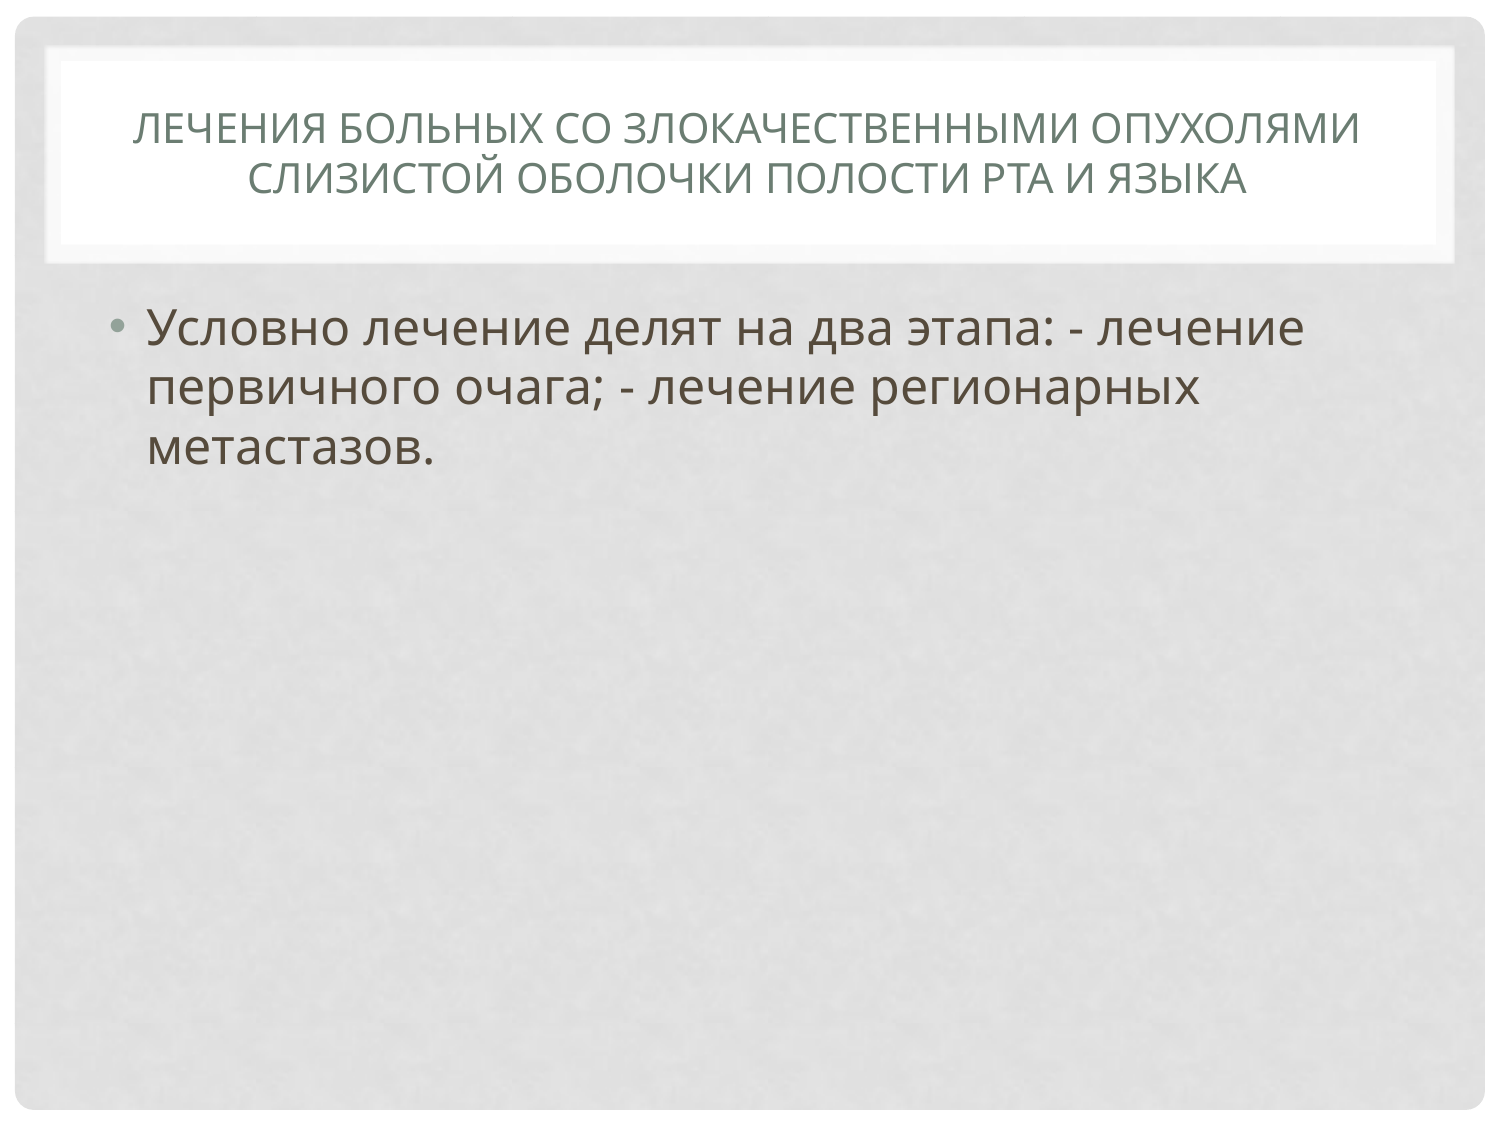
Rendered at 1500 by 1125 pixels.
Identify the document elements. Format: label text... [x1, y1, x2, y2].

list Условно лечение делят на два этапа: - лечение первичного очага; - лечение регионарных метастазов. [75, 287, 1425, 1005]
title лечения больных со злокачественными опухолями слизистой оболочки полости рта и языка [69, 66, 1425, 238]
